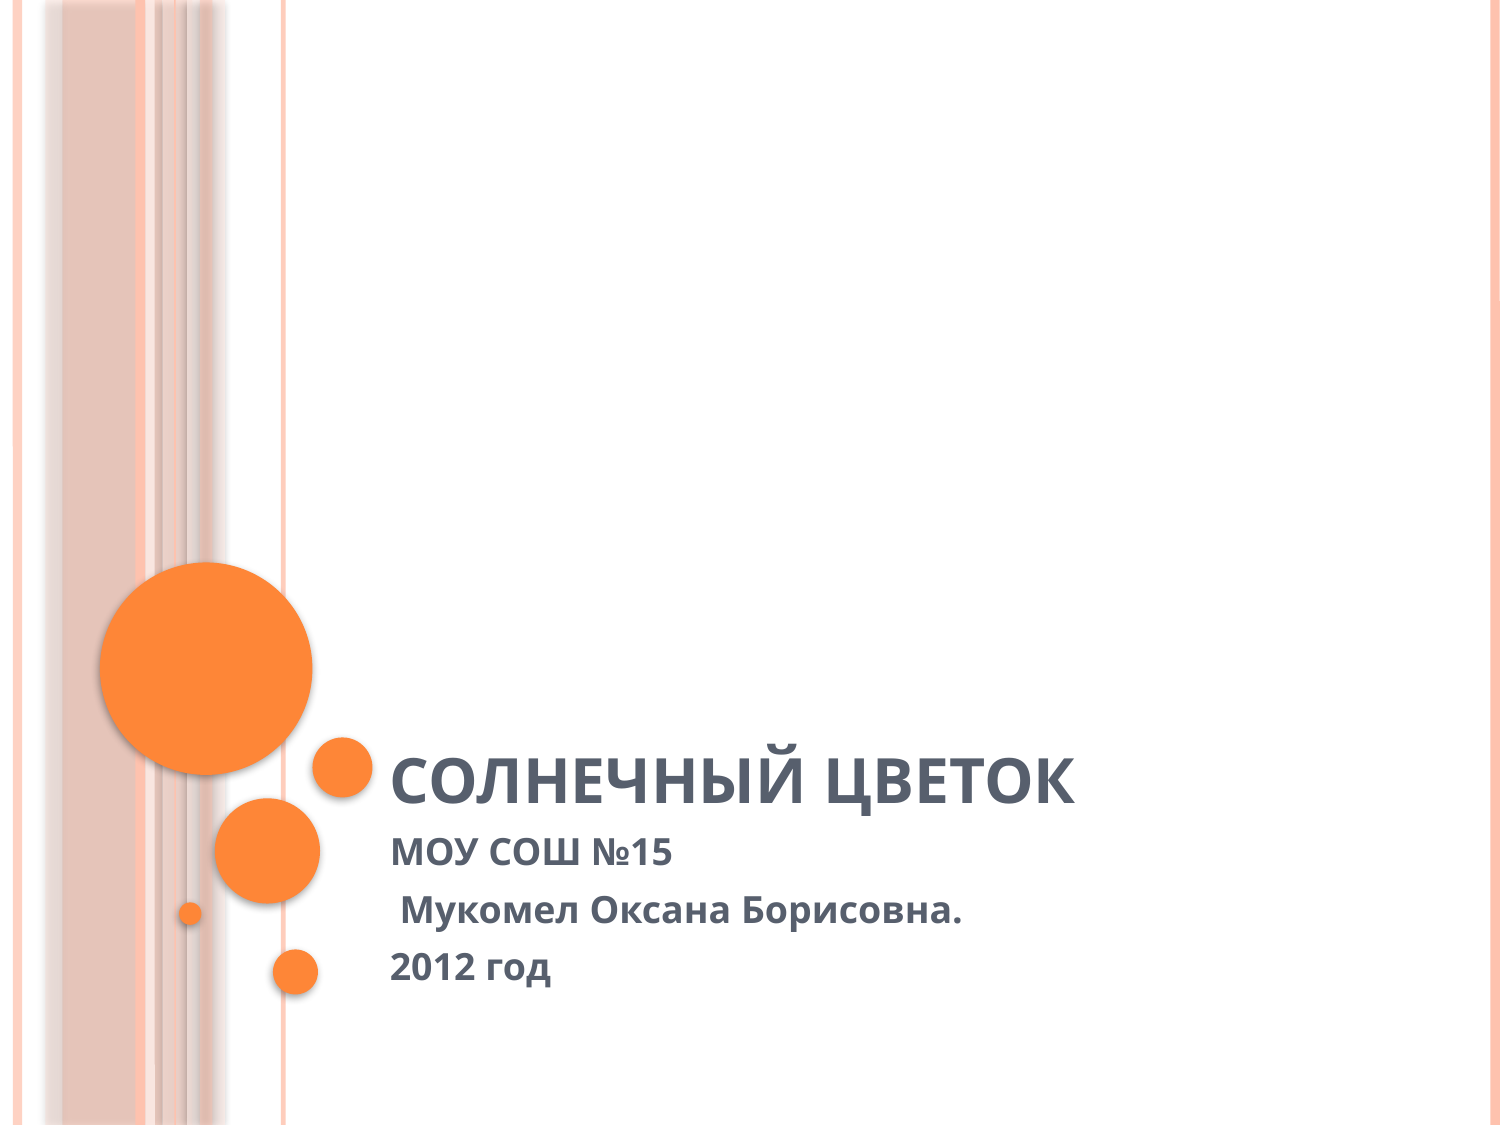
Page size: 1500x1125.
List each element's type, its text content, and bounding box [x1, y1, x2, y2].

title Солнечный цветок [375, 512, 1388, 820]
subtitle МОУ СОШ №15 Мукомел Оксана Борисовна. 2012 год [375, 820, 1388, 1046]
